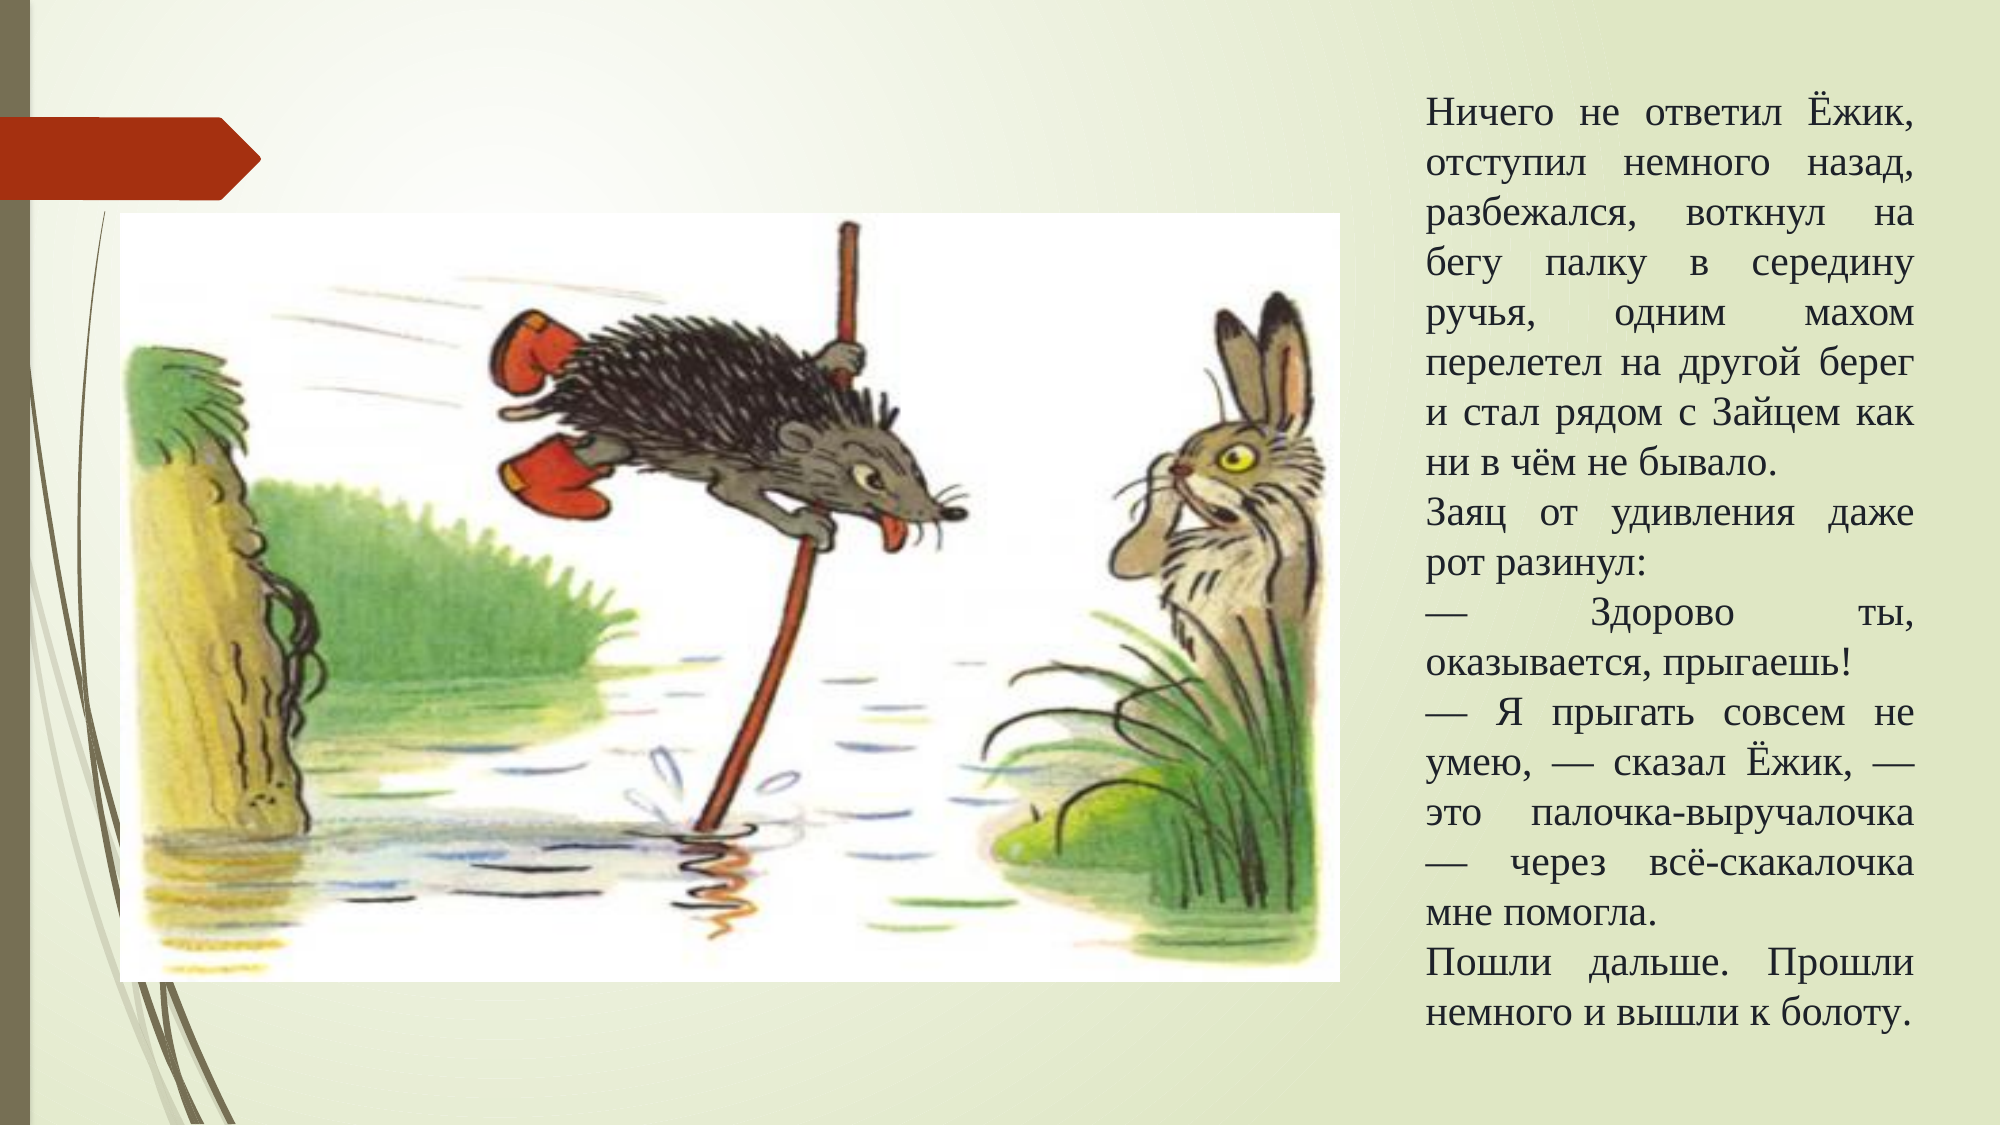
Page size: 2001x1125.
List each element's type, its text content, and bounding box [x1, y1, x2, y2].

picture [120, 213, 1340, 982]
text_box Ничего не ответил Ёжик, отступил немного назад, разбежался, воткнул на бегу палку в середину ручья, одним махом перелетел на другой берег и стал рядом с Зайцем как ни в чём не бывало. Заяц от удивления даже рот разинул: — Здорово ты, оказывается, прыгаешь! — Я прыгать совсем не умею, — сказал Ёжик, — это палочка-выручалочка — через всё-скакалочка мне помогла. Пошли дальше. Прошли немного и вышли к болоту. [1410, 76, 1930, 1042]
